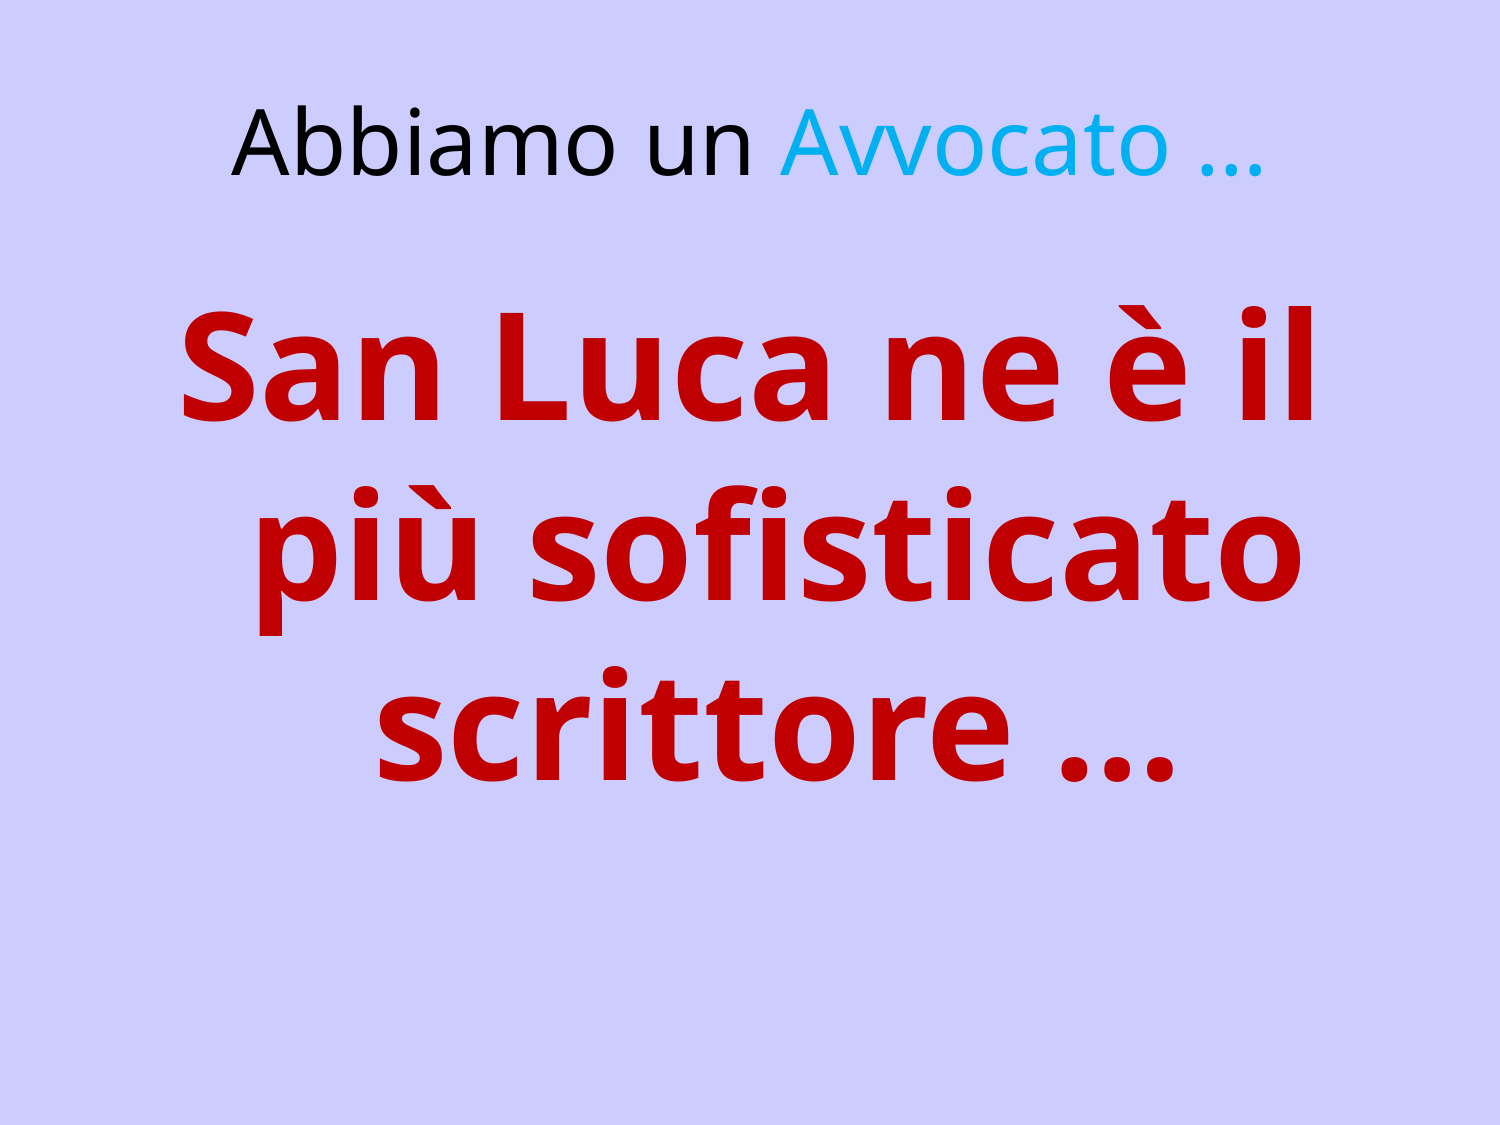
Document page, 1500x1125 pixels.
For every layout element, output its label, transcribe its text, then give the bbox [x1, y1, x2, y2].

list San Luca ne è il più sofisticato scrittore … [75, 262, 1425, 1005]
title Abbiamo un Avvocato … [75, 45, 1425, 233]
